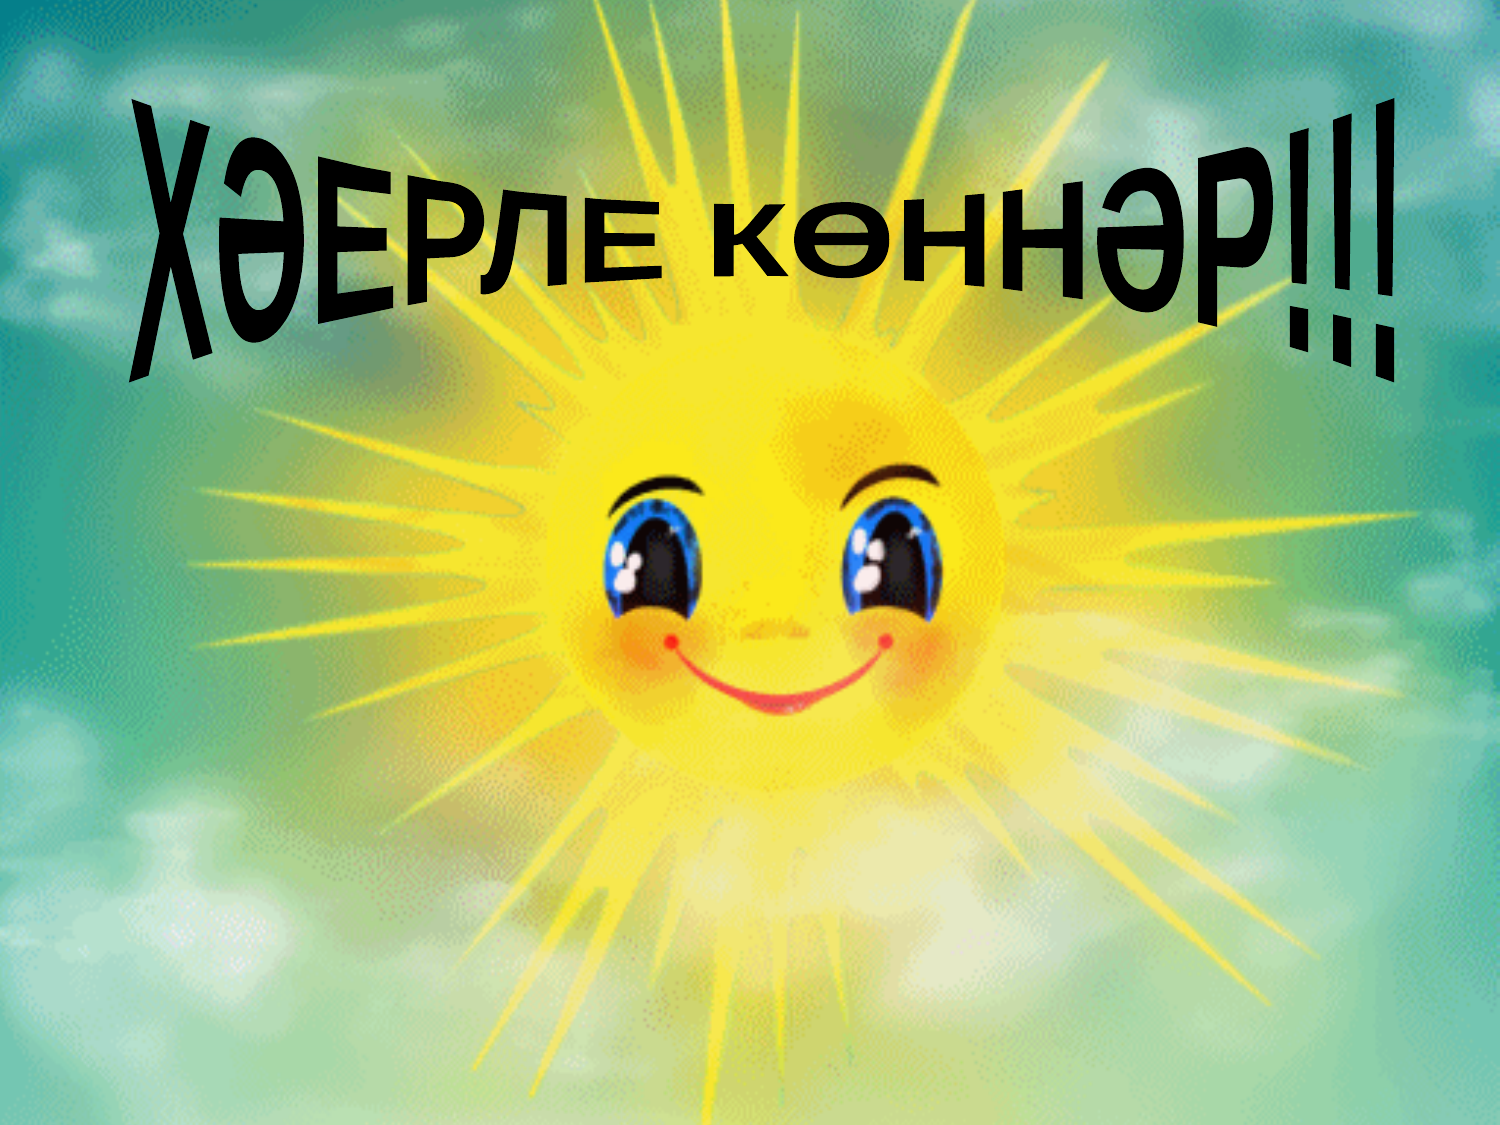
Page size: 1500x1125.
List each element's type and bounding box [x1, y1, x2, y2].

list [0, 0, 1500, 1125]
